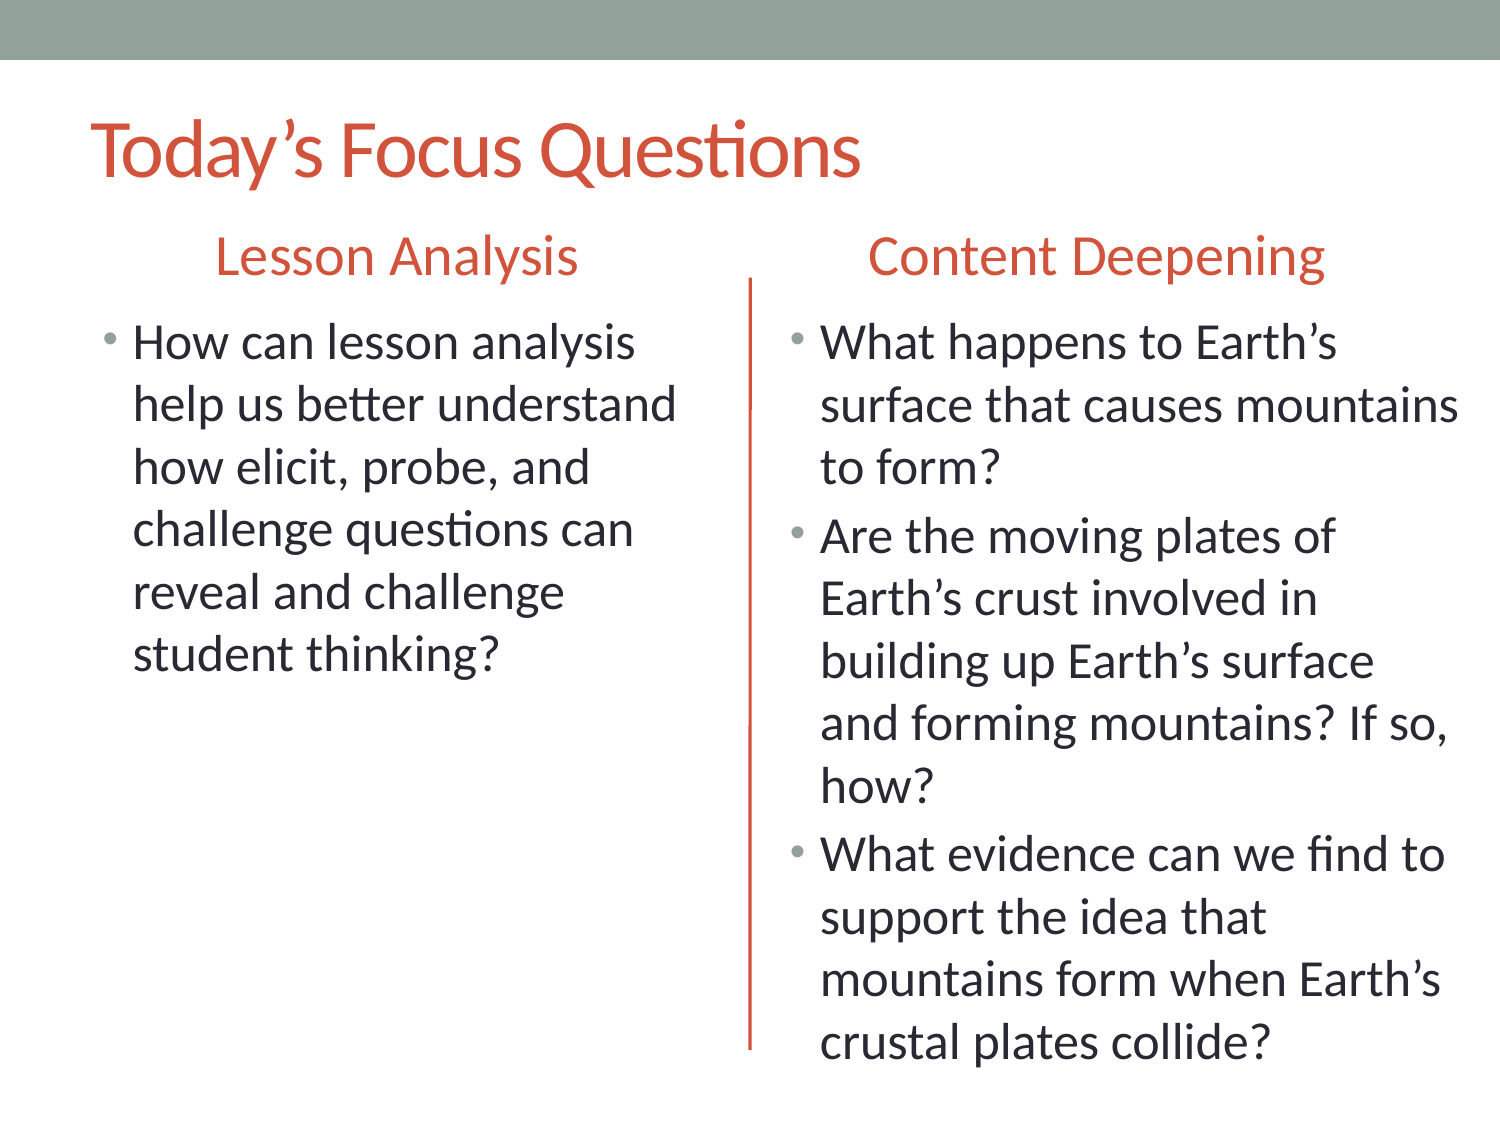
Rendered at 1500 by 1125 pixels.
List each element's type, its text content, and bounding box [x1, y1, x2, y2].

list What happens to Earth’s surface that causes mountains to form? Are the moving plates of Earth’s crust involved in building up Earth’s surface and forming mountains? If so, how? What evidence can we find to support the idea that mountains form when Earth’s crustal plates collide? [774, 299, 1475, 1088]
title Today’s Focus Questions [75, 62, 1425, 225]
list Lesson Analysis [75, 200, 720, 305]
list How can lesson analysis help us better understand how elicit, probe, and challenge questions can reveal and challenge student thinking? [87, 299, 725, 949]
list Content Deepening [774, 200, 1420, 299]
